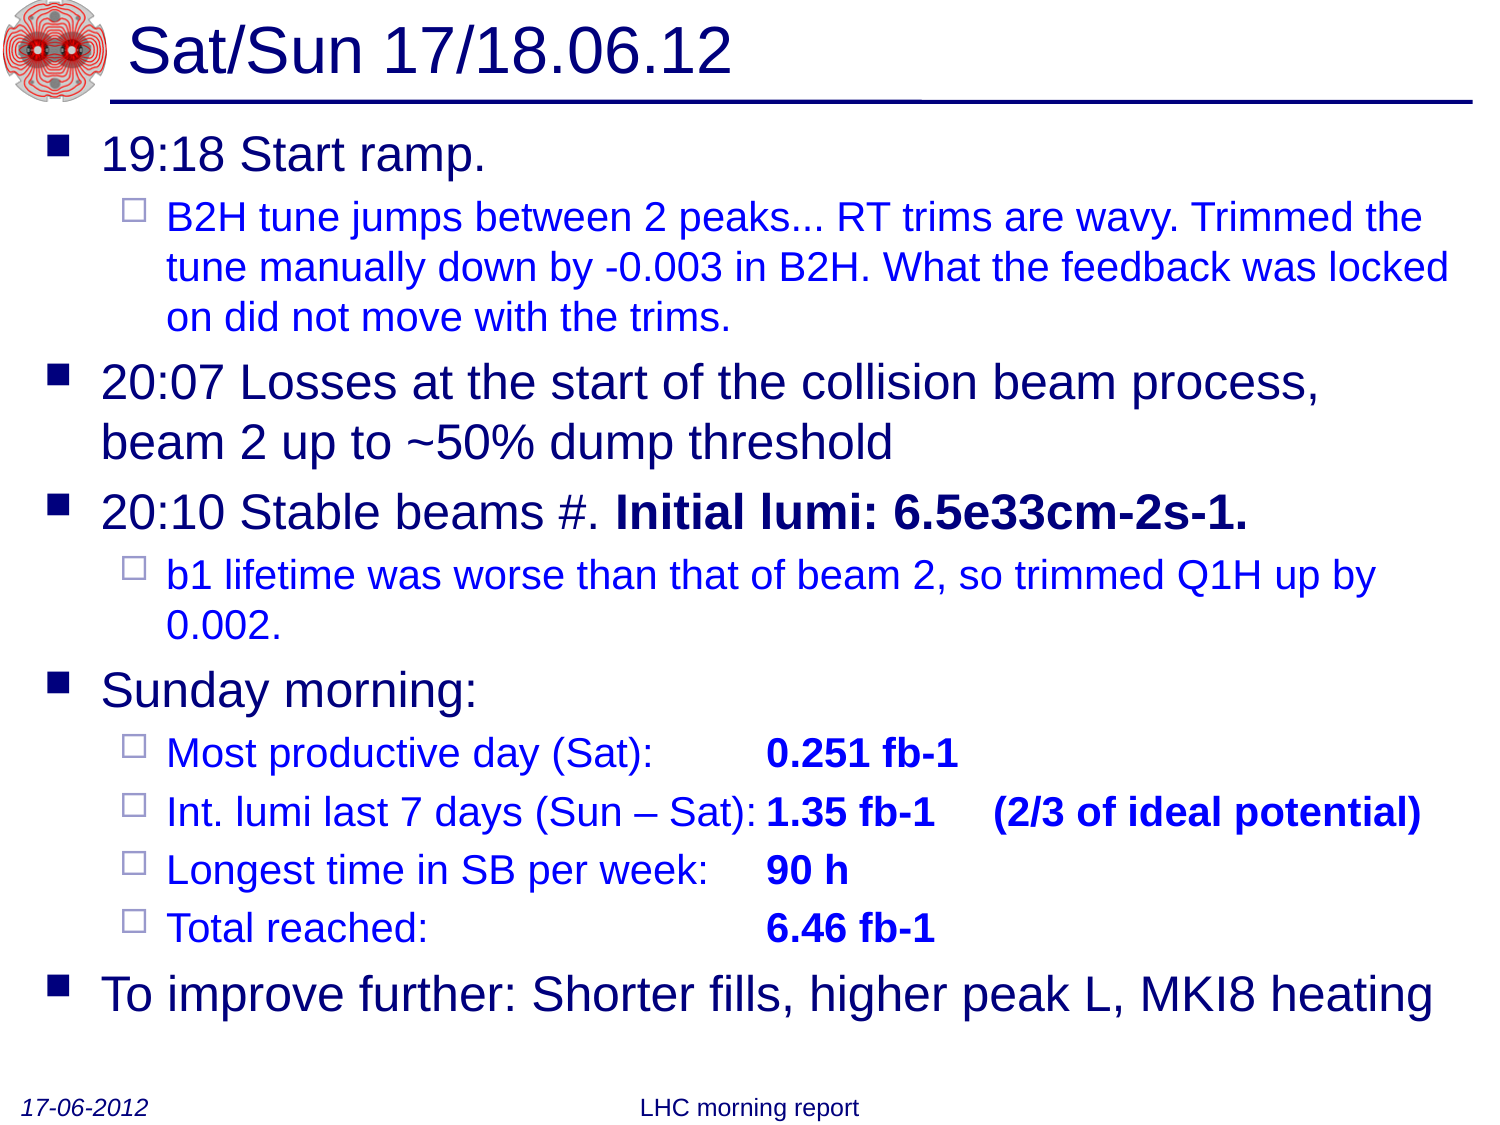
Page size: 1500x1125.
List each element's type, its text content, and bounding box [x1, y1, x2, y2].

title Sat/Sun 17/18.06.12 [111, 3, 1463, 91]
list 19:18 Start ramp. B2H tune jumps between 2 peaks... RT trims are wavy. Trimmed the tune manually down by -0.003 in B2H. What the feedback was locked on did not move with the trims. 20:07 Losses at the start of the collision beam process, beam 2 up to ~50% dump threshold 20:10 Stable beams #. Initial lumi: 6.5e33cm-2s-1. b1 lifetime was worse than that of beam 2, so trimmed Q1H up by 0.002. Sunday morning: Most productive day (Sat): 0.251 fb-1 Int. lumi last 7 days (Sun – Sat): 1.35 fb-1 (2/3 of ideal potential) Longest time in SB per week: 90 h Total reached: 6.46 fb-1 To improve further: Shorter fills, higher peak L, MKI8 heating [29, 113, 1471, 1059]
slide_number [5, 1085, 356, 1125]
picture [0, 0, 108, 103]
footer LHC morning report [512, 1087, 988, 1125]
